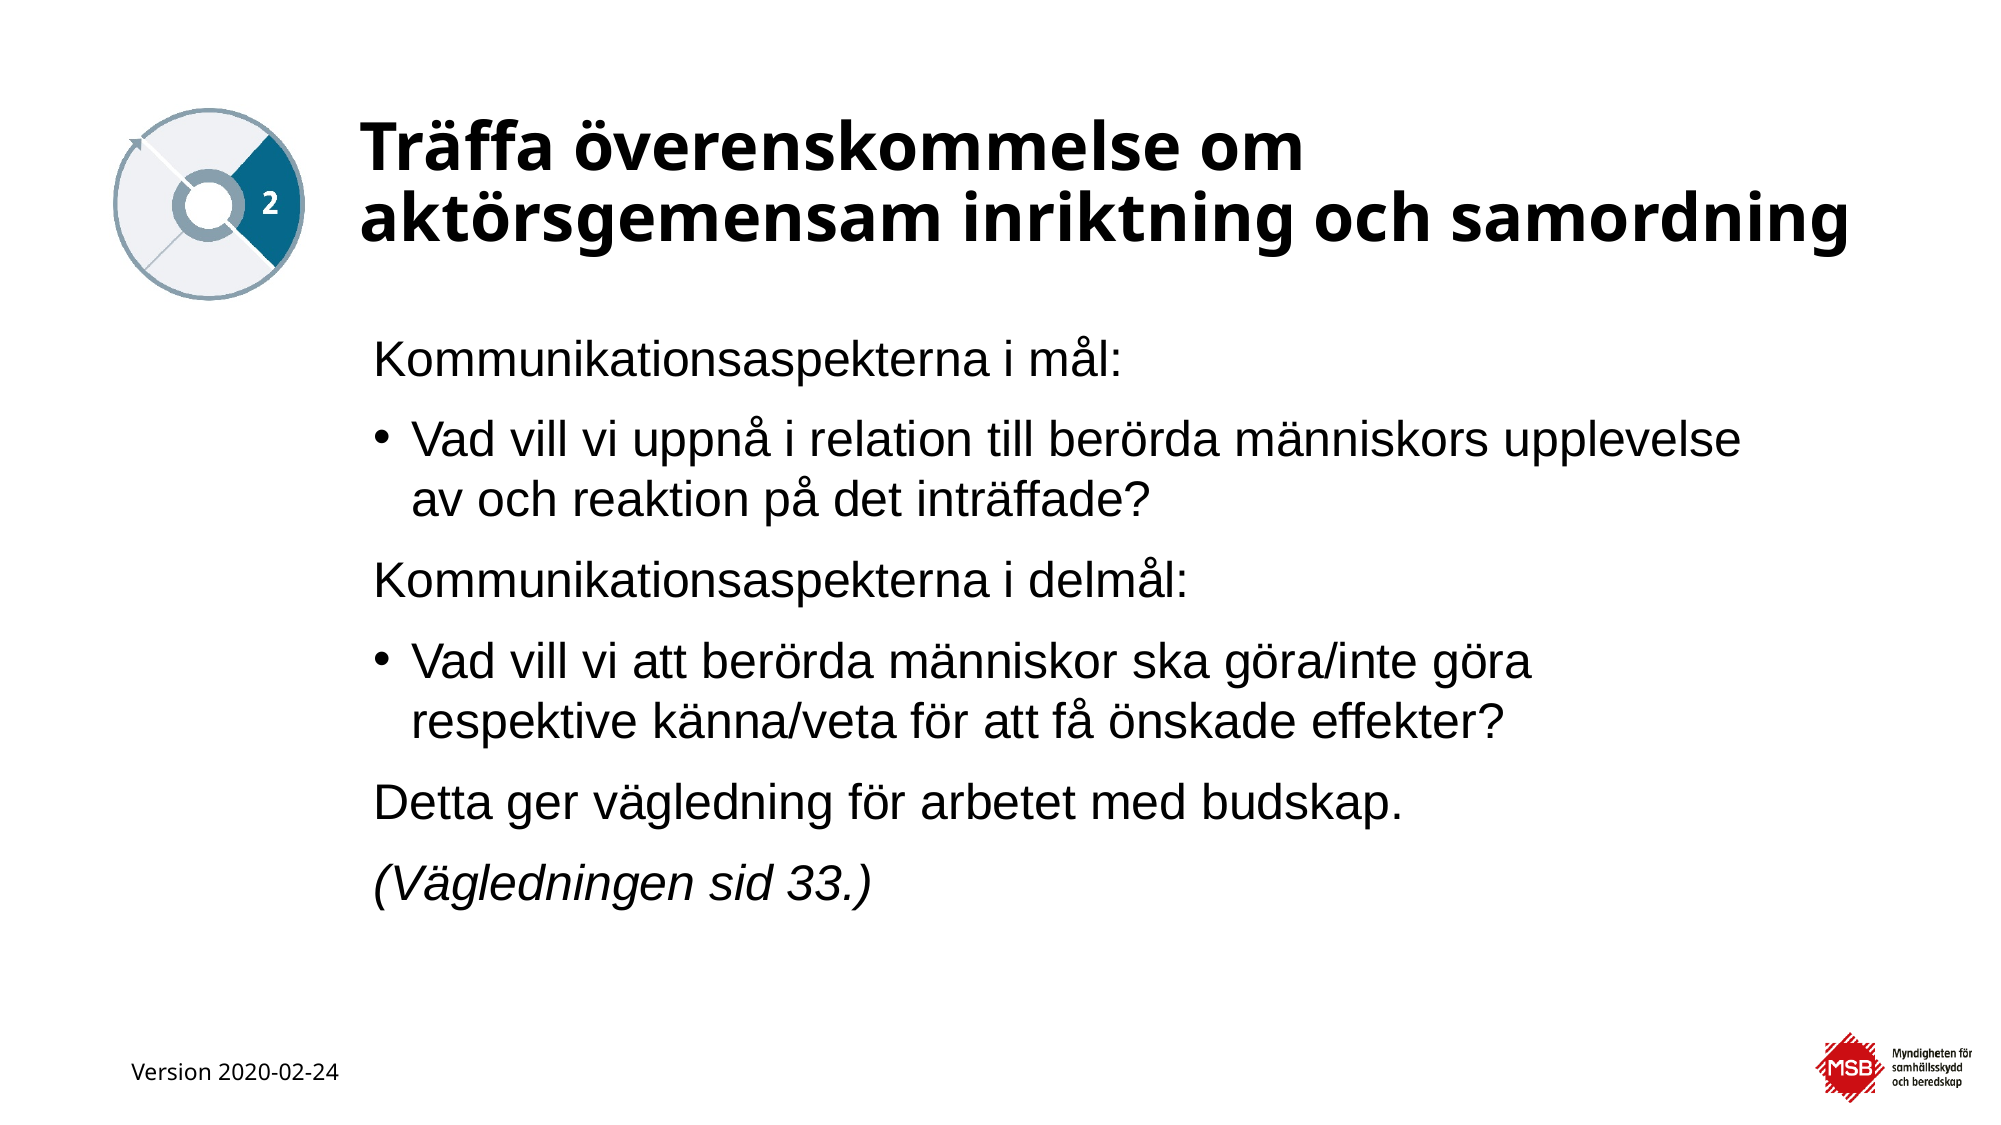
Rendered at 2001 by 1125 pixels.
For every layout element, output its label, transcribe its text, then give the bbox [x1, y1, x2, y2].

picture [109, 104, 308, 304]
list Kommunikationsaspekterna i mål: Vad vill vi uppnå i relation till berörda människors upplevelse av och reaktion på det inträffade? Kommunikationsaspekterna i delmål: Vad vill vi att berörda människor ska göra/inte göra respektive känna/veta för att få önskade effekter? Detta ger vägledning för arbetet med budskap. (Vägledningen sid 33.) [358, 318, 1767, 910]
title Träffa överenskommelse om aktörsgemensam inriktning och samordning [344, 104, 1868, 264]
picture [1815, 1032, 1972, 1103]
